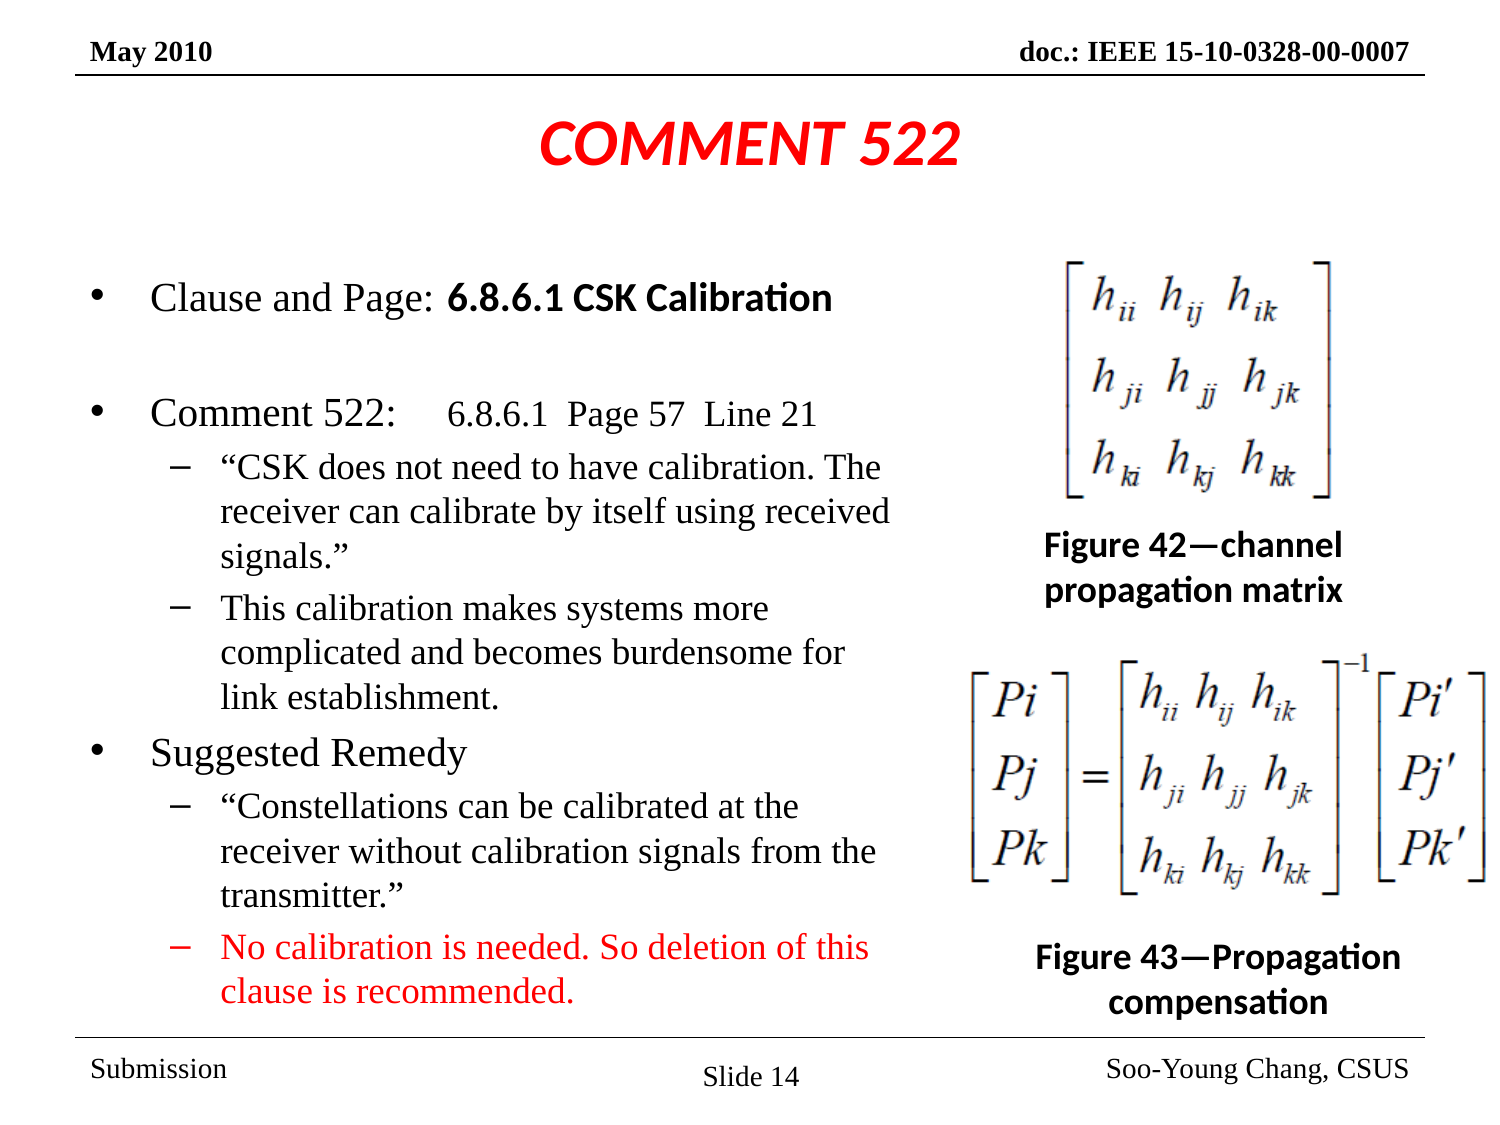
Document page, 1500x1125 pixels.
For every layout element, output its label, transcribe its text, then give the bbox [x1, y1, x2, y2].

picture [1049, 249, 1351, 513]
picture [959, 649, 1500, 904]
text_box Figure 43—Propagation compensation [999, 924, 1438, 1030]
text_box Slide 14 [687, 1049, 815, 1100]
text_box Figure 42—channel propagation matrix [974, 512, 1413, 618]
list Clause and Page: 6.8.6.1 CSK Calibration Comment 522: 6.8.6.1 Page 57 Line 21 “CSK does not need to have calibration. The receiver can calibrate by itself using received signals.” This calibration makes systems more complicated and becomes burdensome for link establishment. Suggested Remedy “Constellations can be calibrated at the receiver without calibration signals from the transmitter.” No calibration is needed. So deletion of this clause is recommended. [75, 262, 913, 1025]
title COMMENT 522 [75, 45, 1425, 233]
